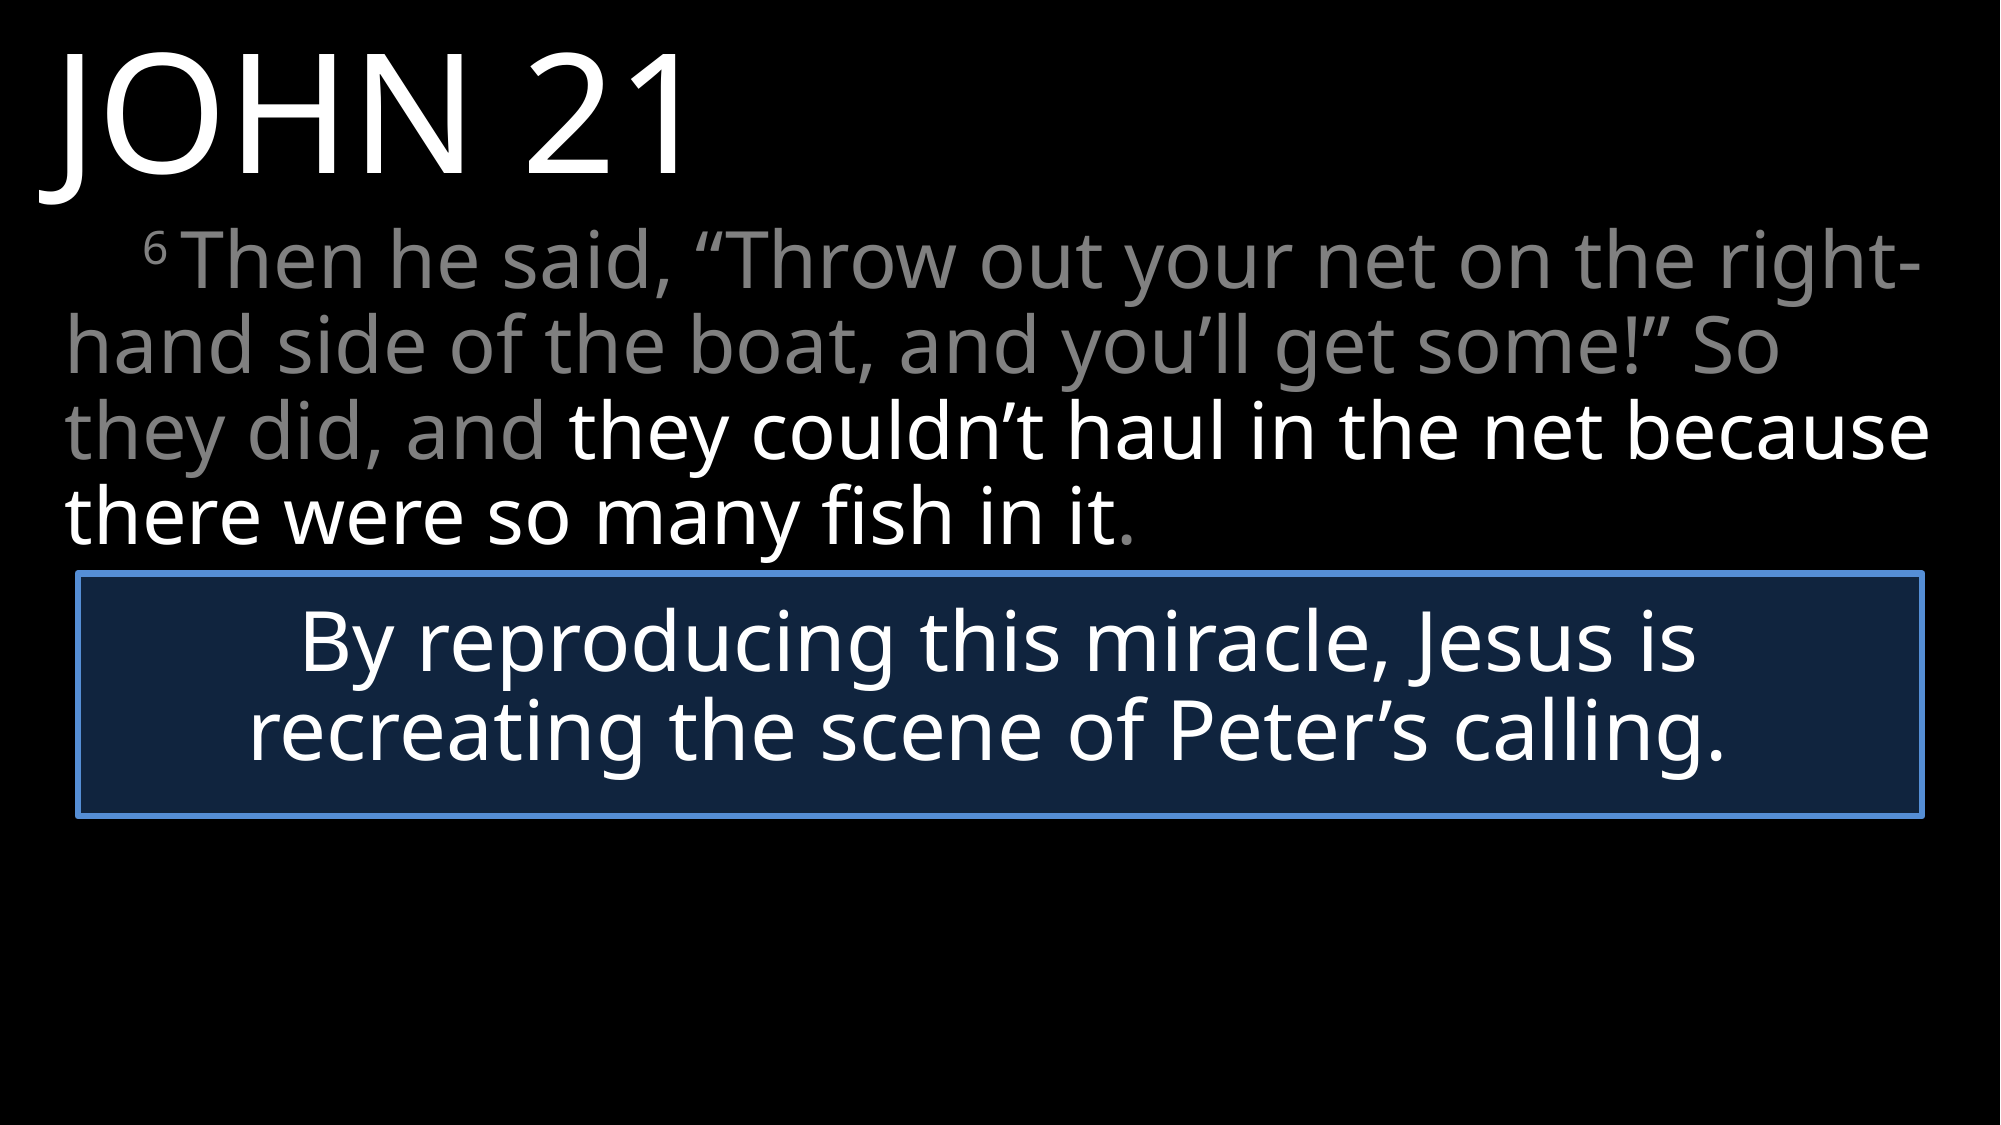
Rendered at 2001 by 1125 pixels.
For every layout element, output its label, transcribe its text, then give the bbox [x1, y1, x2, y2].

text_box 6 Then he said, “Throw out your net on the right-hand side of the boat, and you’ll get some!” So they did, and they couldn’t haul in the net because there were so many fish in it. [50, 212, 1963, 570]
text_box By reproducing this miracle, Jesus is recreating the scene of Peter’s calling. [84, 591, 1913, 787]
text_box [77, 573, 1923, 817]
text_box JOHN 21 [37, 0, 1838, 215]
